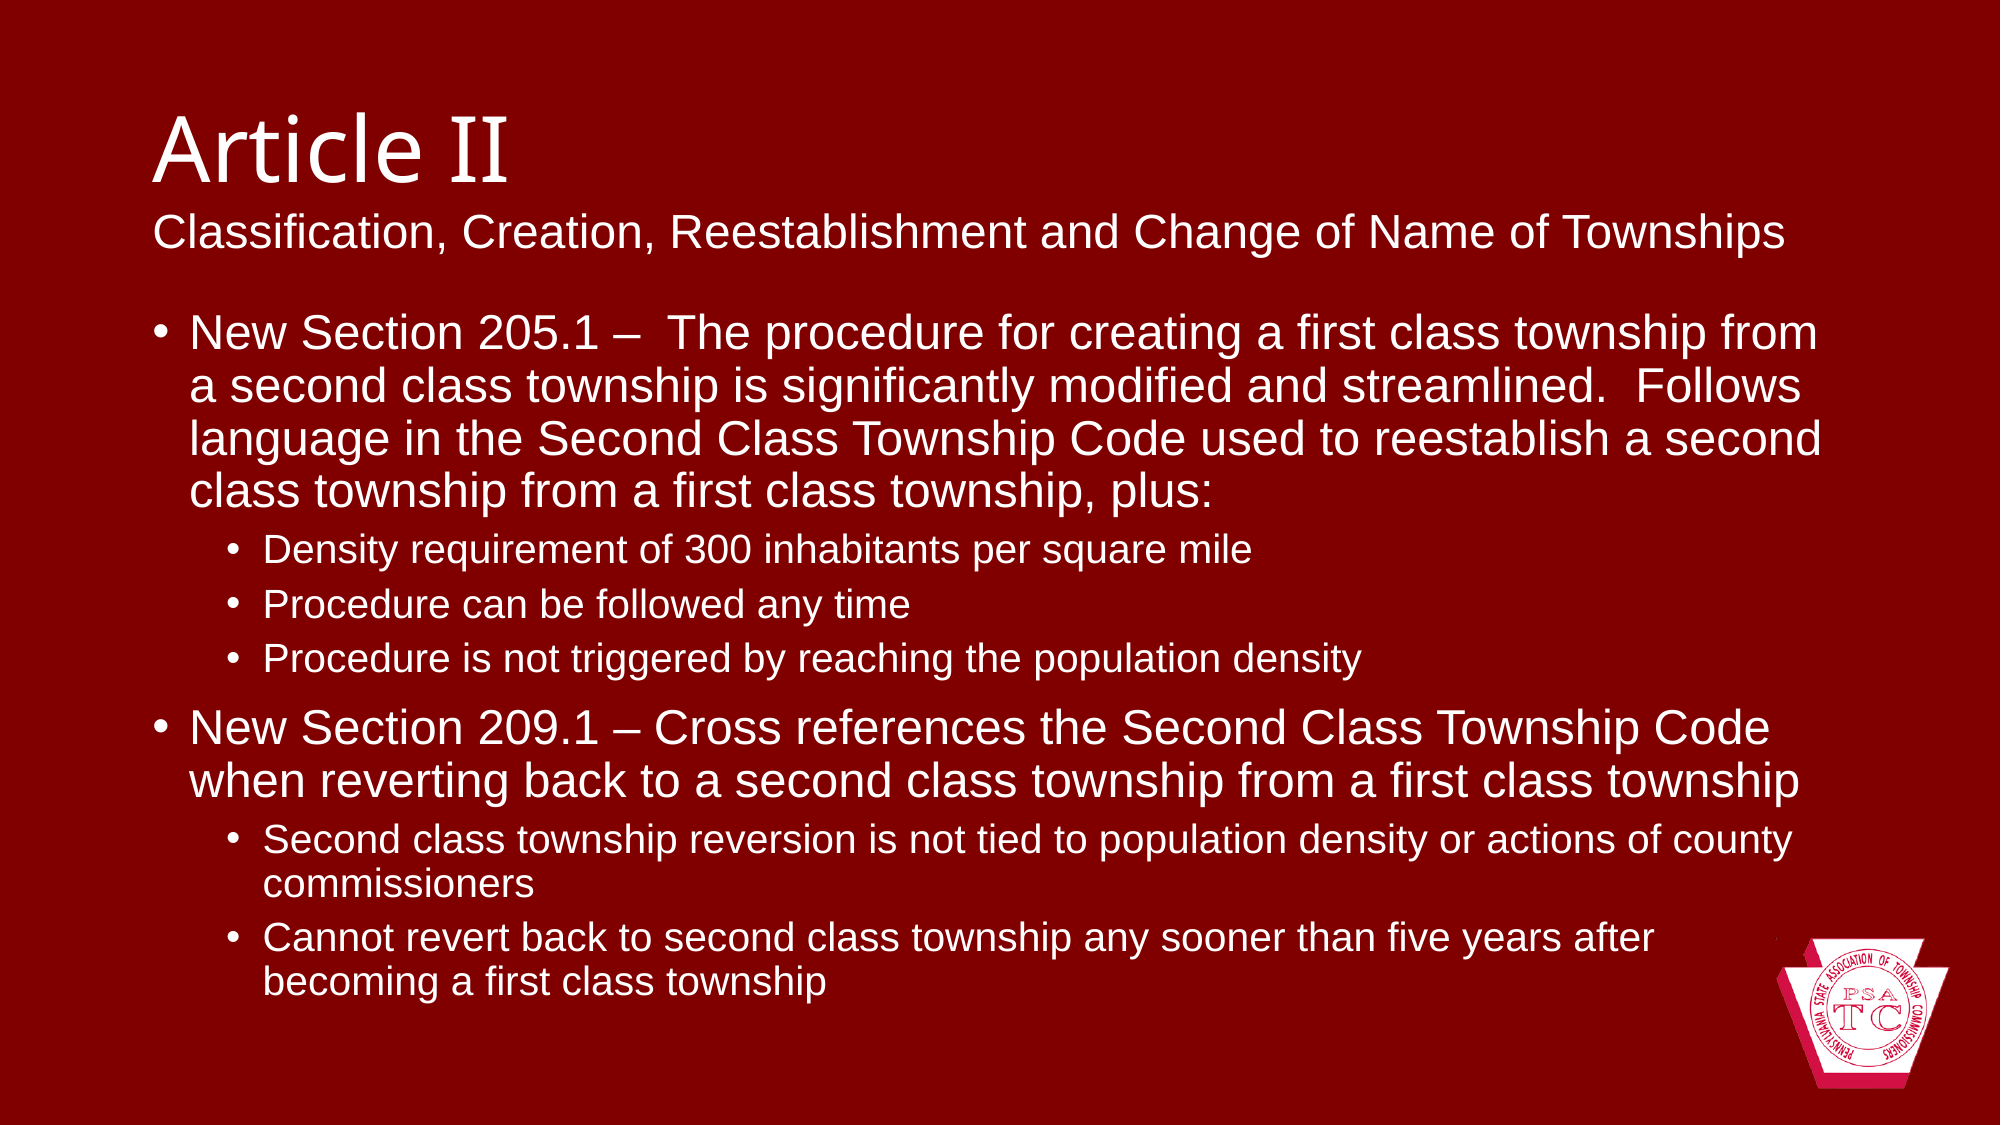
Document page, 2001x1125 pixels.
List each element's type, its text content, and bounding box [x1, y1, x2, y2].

text_box Classification, Creation, Reestablishment and Change of Name of Townships [137, 199, 1863, 281]
list New Section 205.1 – The procedure for creating a first class township from a second class township is significantly modified and streamlined. Follows language in the Second Class Township Code used to reestablish a second class township from a first class township, plus: Density requirement of 300 inhabitants per square mile Procedure can be followed any time Procedure is not triggered by reaching the population density New Section 209.1 – Cross references the Second Class Township Code when reverting back to a second class township from a first class township Second class township reversion is not tied to population density or actions of county commissioners Cannot revert back to second class township any sooner than five years after becoming a first class township [137, 299, 1863, 1014]
title Article II [137, 44, 1863, 199]
picture [1775, 937, 1950, 1089]
